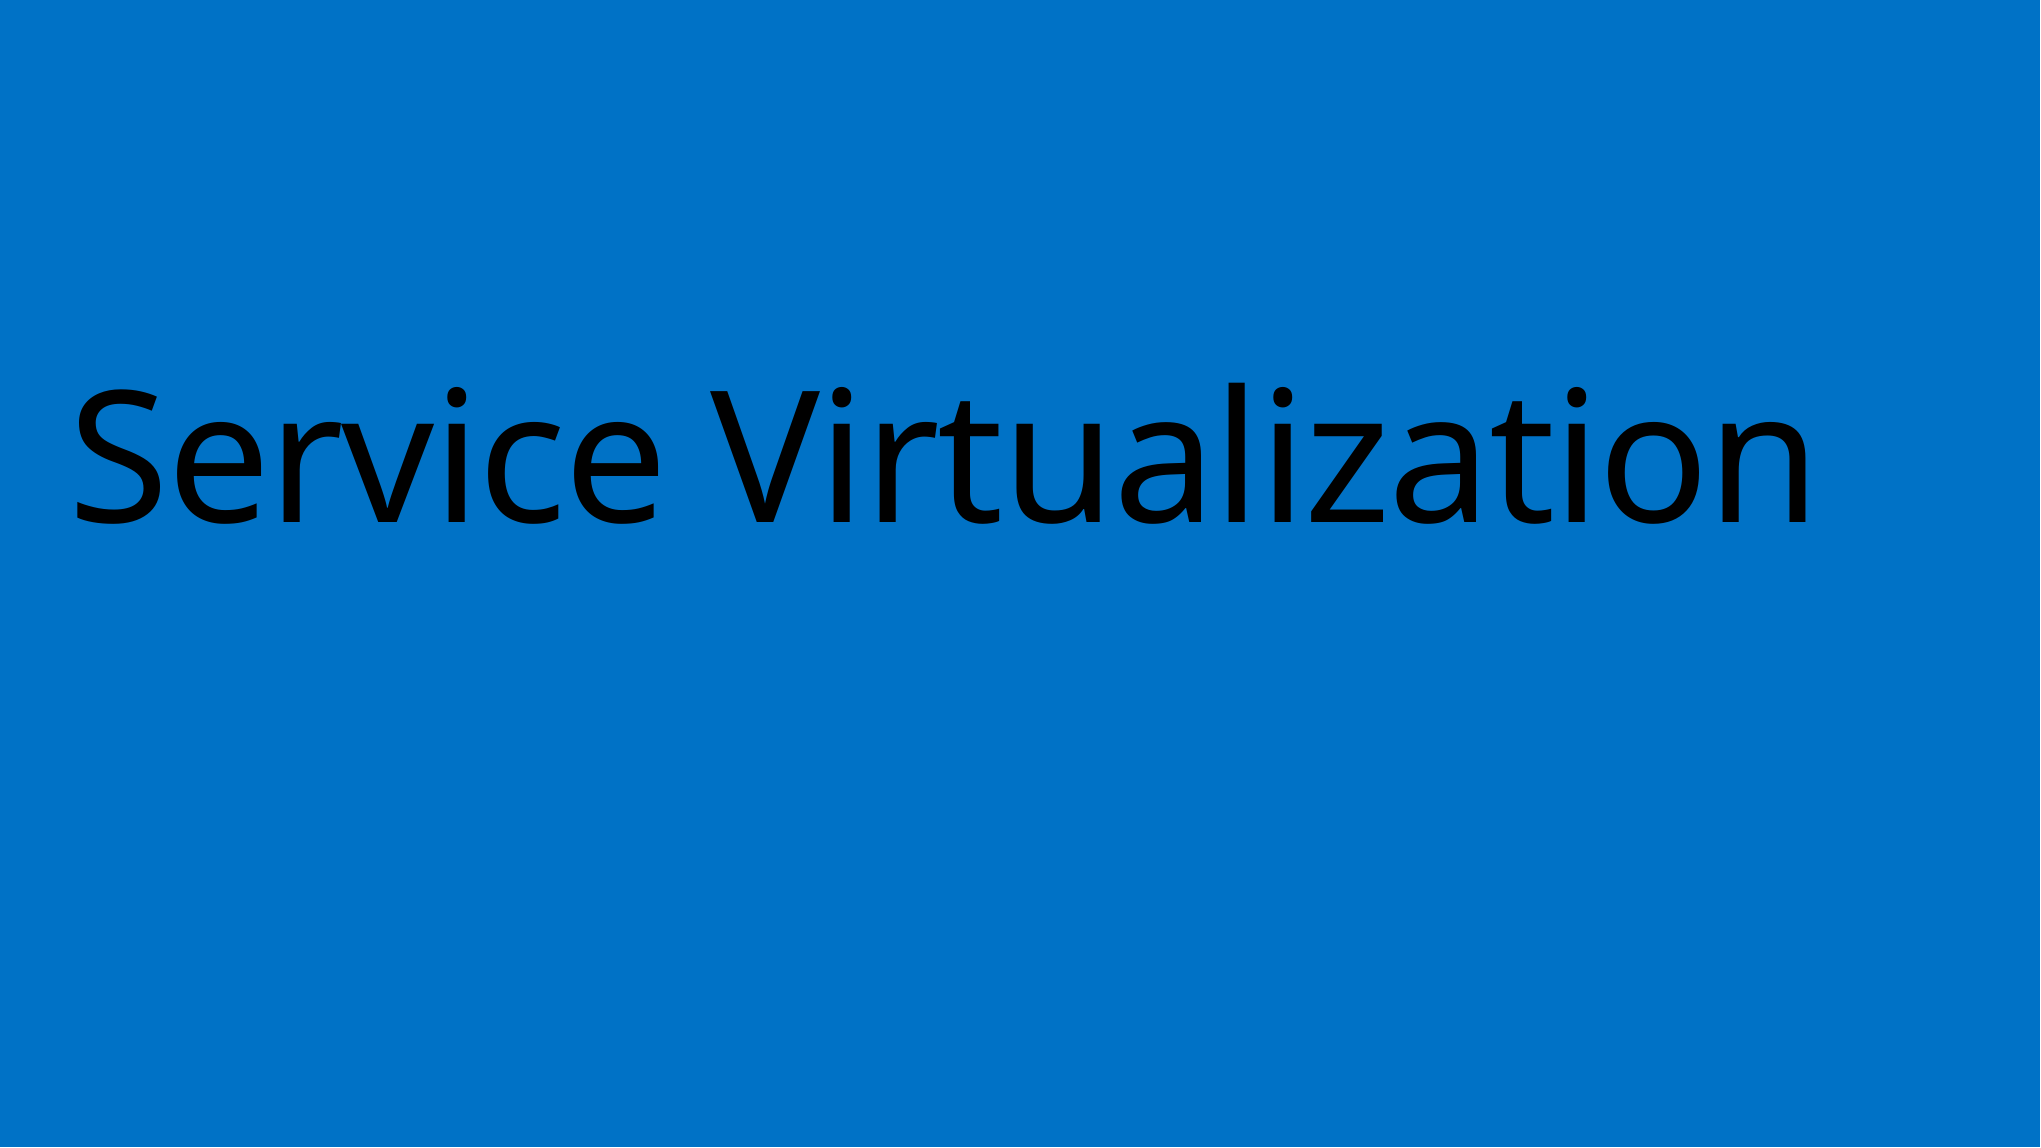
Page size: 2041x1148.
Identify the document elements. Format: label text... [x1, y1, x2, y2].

title Service Virtualization [45, 348, 1996, 650]
